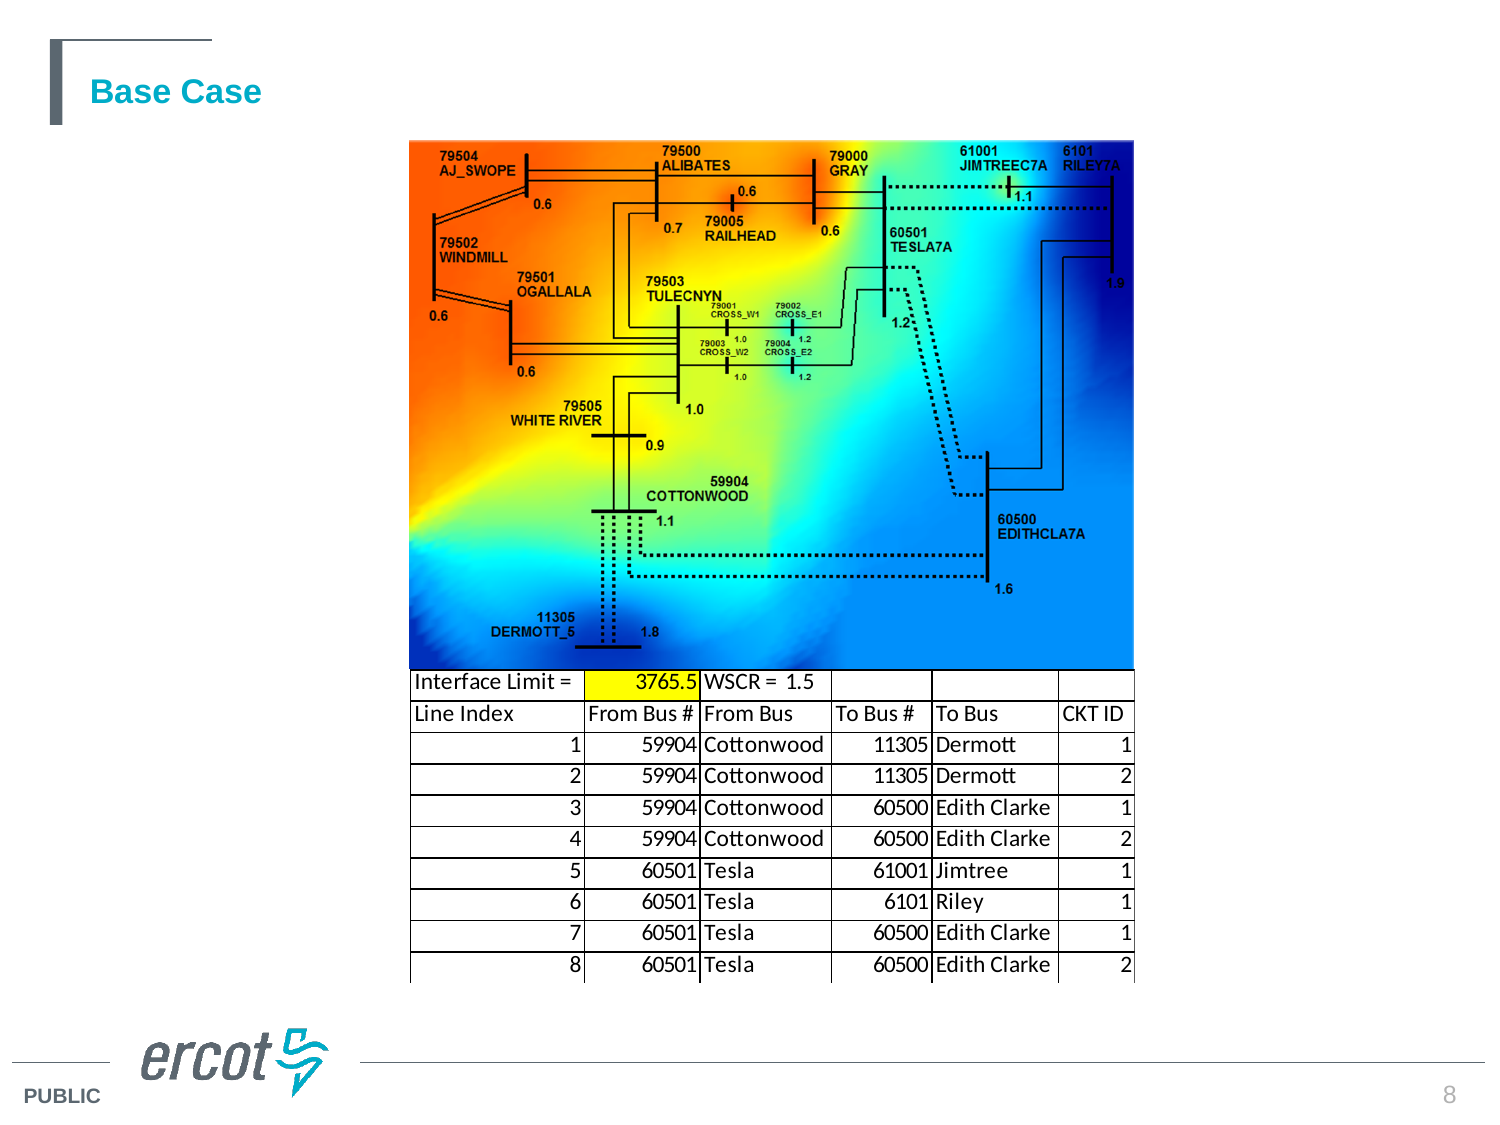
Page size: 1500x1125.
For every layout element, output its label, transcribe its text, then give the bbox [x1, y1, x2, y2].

picture [137, 1024, 332, 1100]
slide_number 8 [1412, 1076, 1488, 1112]
picture [409, 140, 1137, 985]
title Base Case [75, 62, 364, 119]
